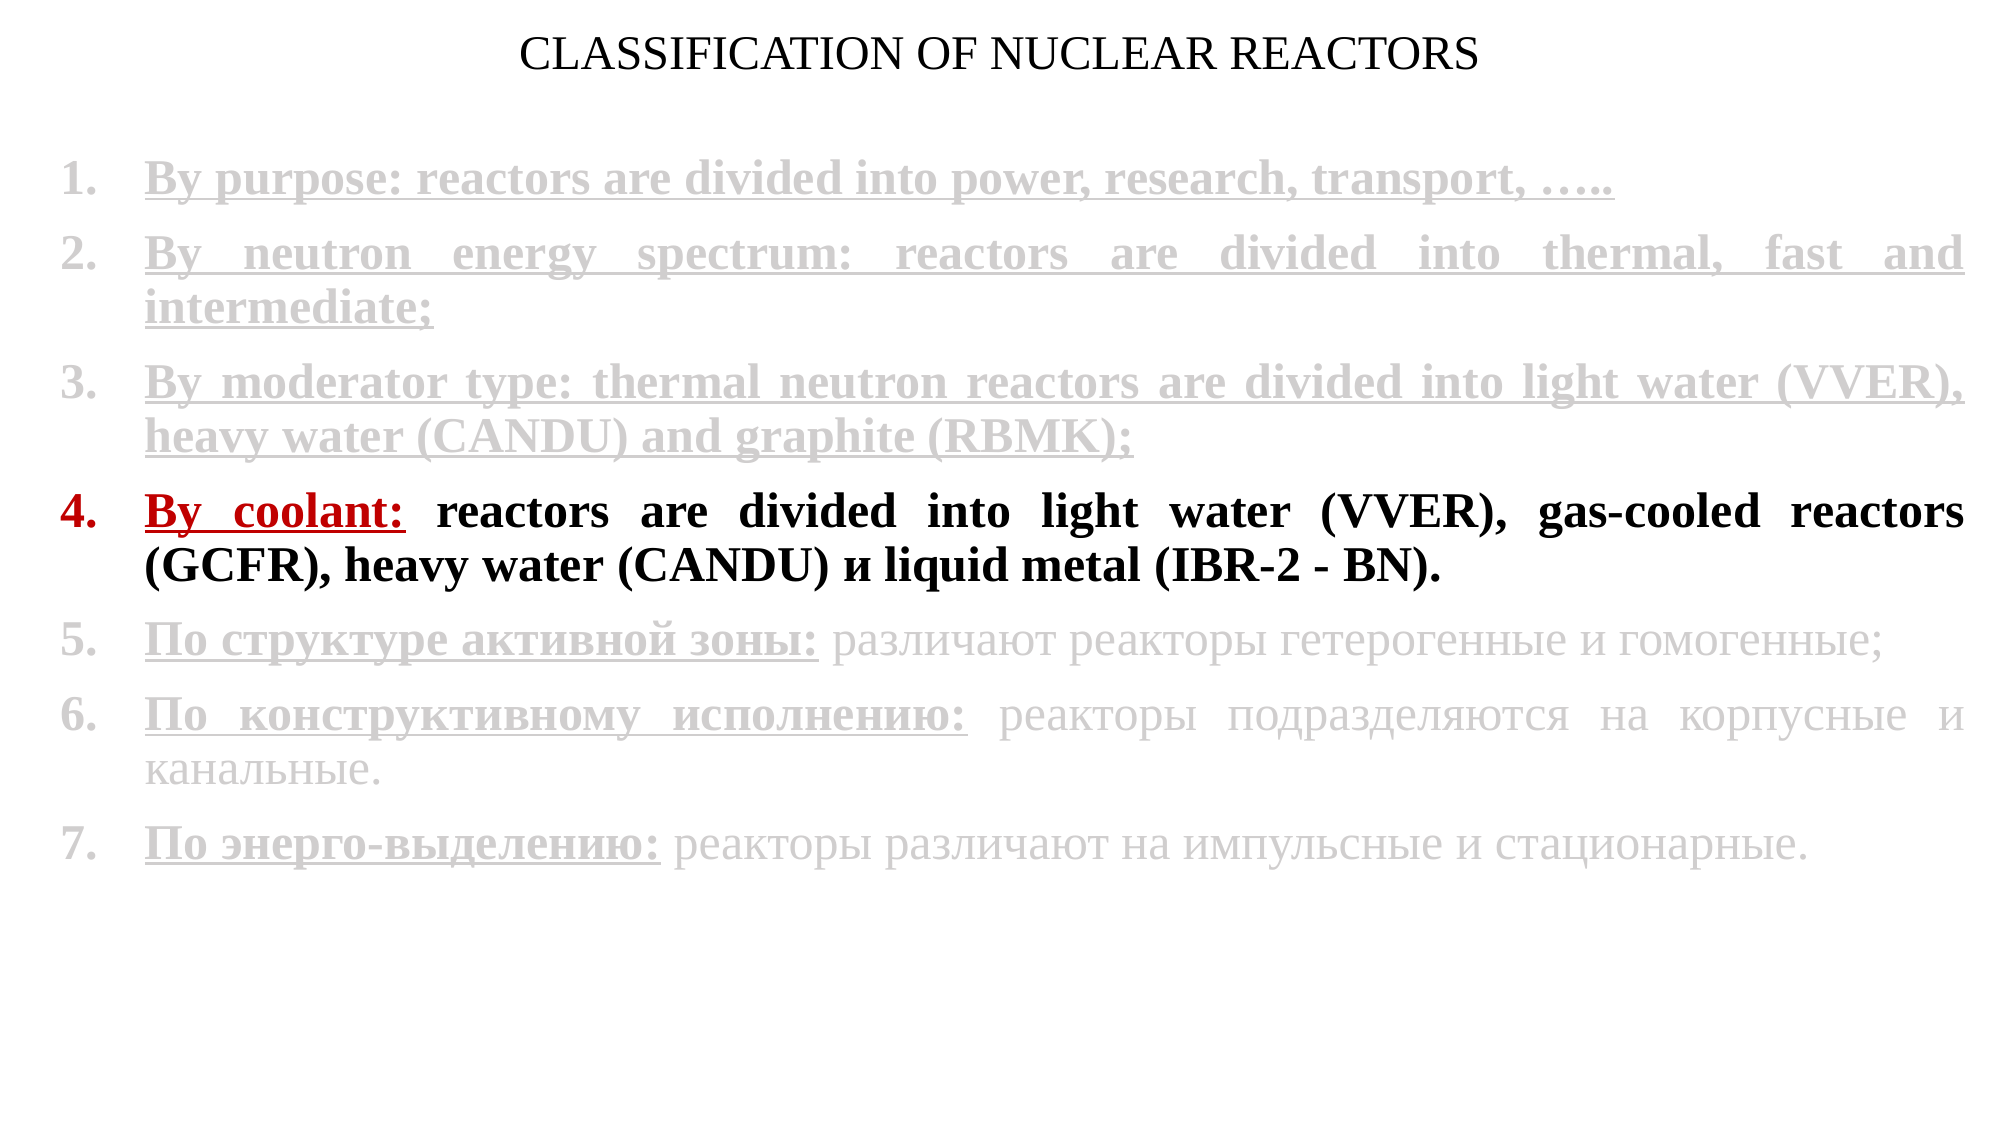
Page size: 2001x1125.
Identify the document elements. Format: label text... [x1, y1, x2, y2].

title CLASSIFICATION OF NUCLEAR REACTORS [137, 20, 1863, 88]
list By purpose: reactors are divided into power, research, transport, ….. By neutron energy spectrum: reactors are divided into thermal, fast and intermediate; By moderator type: thermal neutron reactors are divided into light water (VVER), heavy water (CANDU) and graphite (RBMK); By coolant: reactors are divided into light water (VVER), gas-cooled reactors (GCFR), heavy water (CANDU) и liquid metal (IBR-2 - BN). По структуре активной зоны: различают реакторы гетерогенные и гомогенные; По конструктивному исполнению: реакторы подразделяются на корпусные и канальные. По энерго-выделению: реакторы различают на импульсные и стационарные. [45, 143, 1981, 1014]
